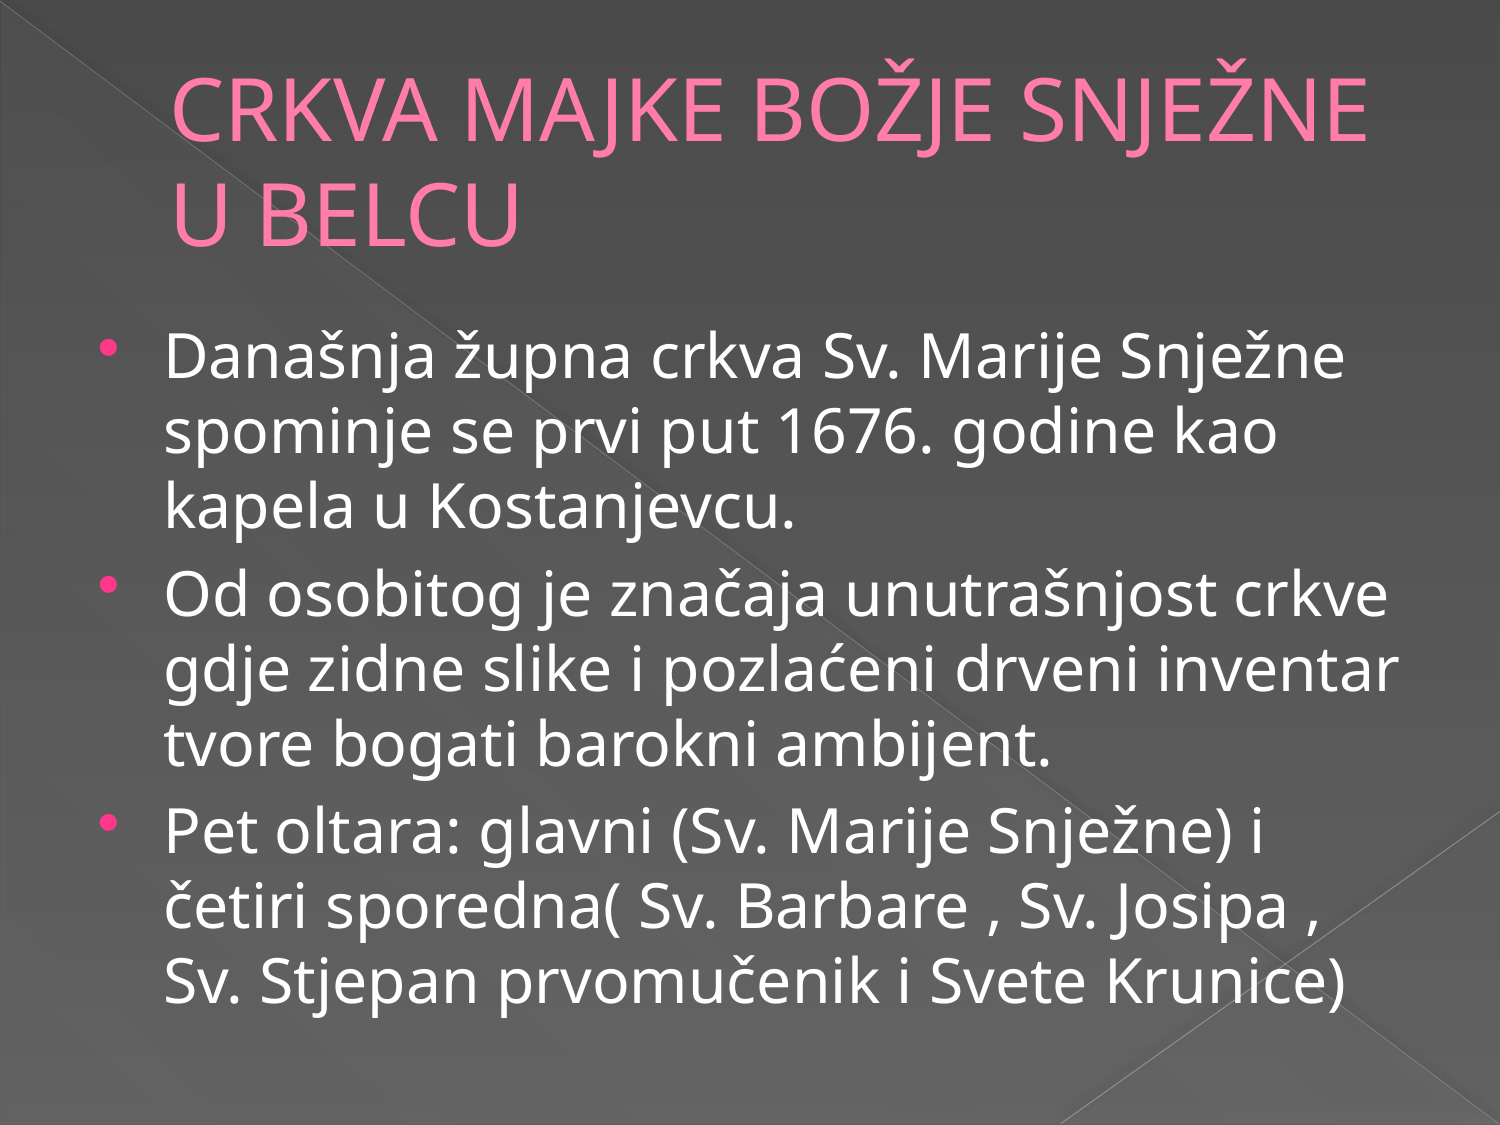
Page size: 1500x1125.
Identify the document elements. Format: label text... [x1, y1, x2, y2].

title CRKVA MAJKE BOŽJE SNJEŽNE U BELCU [75, 43, 1425, 274]
list Današnja župna crkva Sv. Marije Snježne spominje se prvi put 1676. godine kao kapela u Kostanjevcu. Od osobitog je značaja unutrašnjost crkve gdje zidne slike i pozlaćeni drveni inventar tvore bogati barokni ambijent. Pet oltara: glavni (Sv. Marije Snježne) i četiri sporedna( Sv. Barbare , Sv. Josipa , Sv. Stjepan prvomučenik i Svete Krunice) [75, 308, 1425, 1059]
